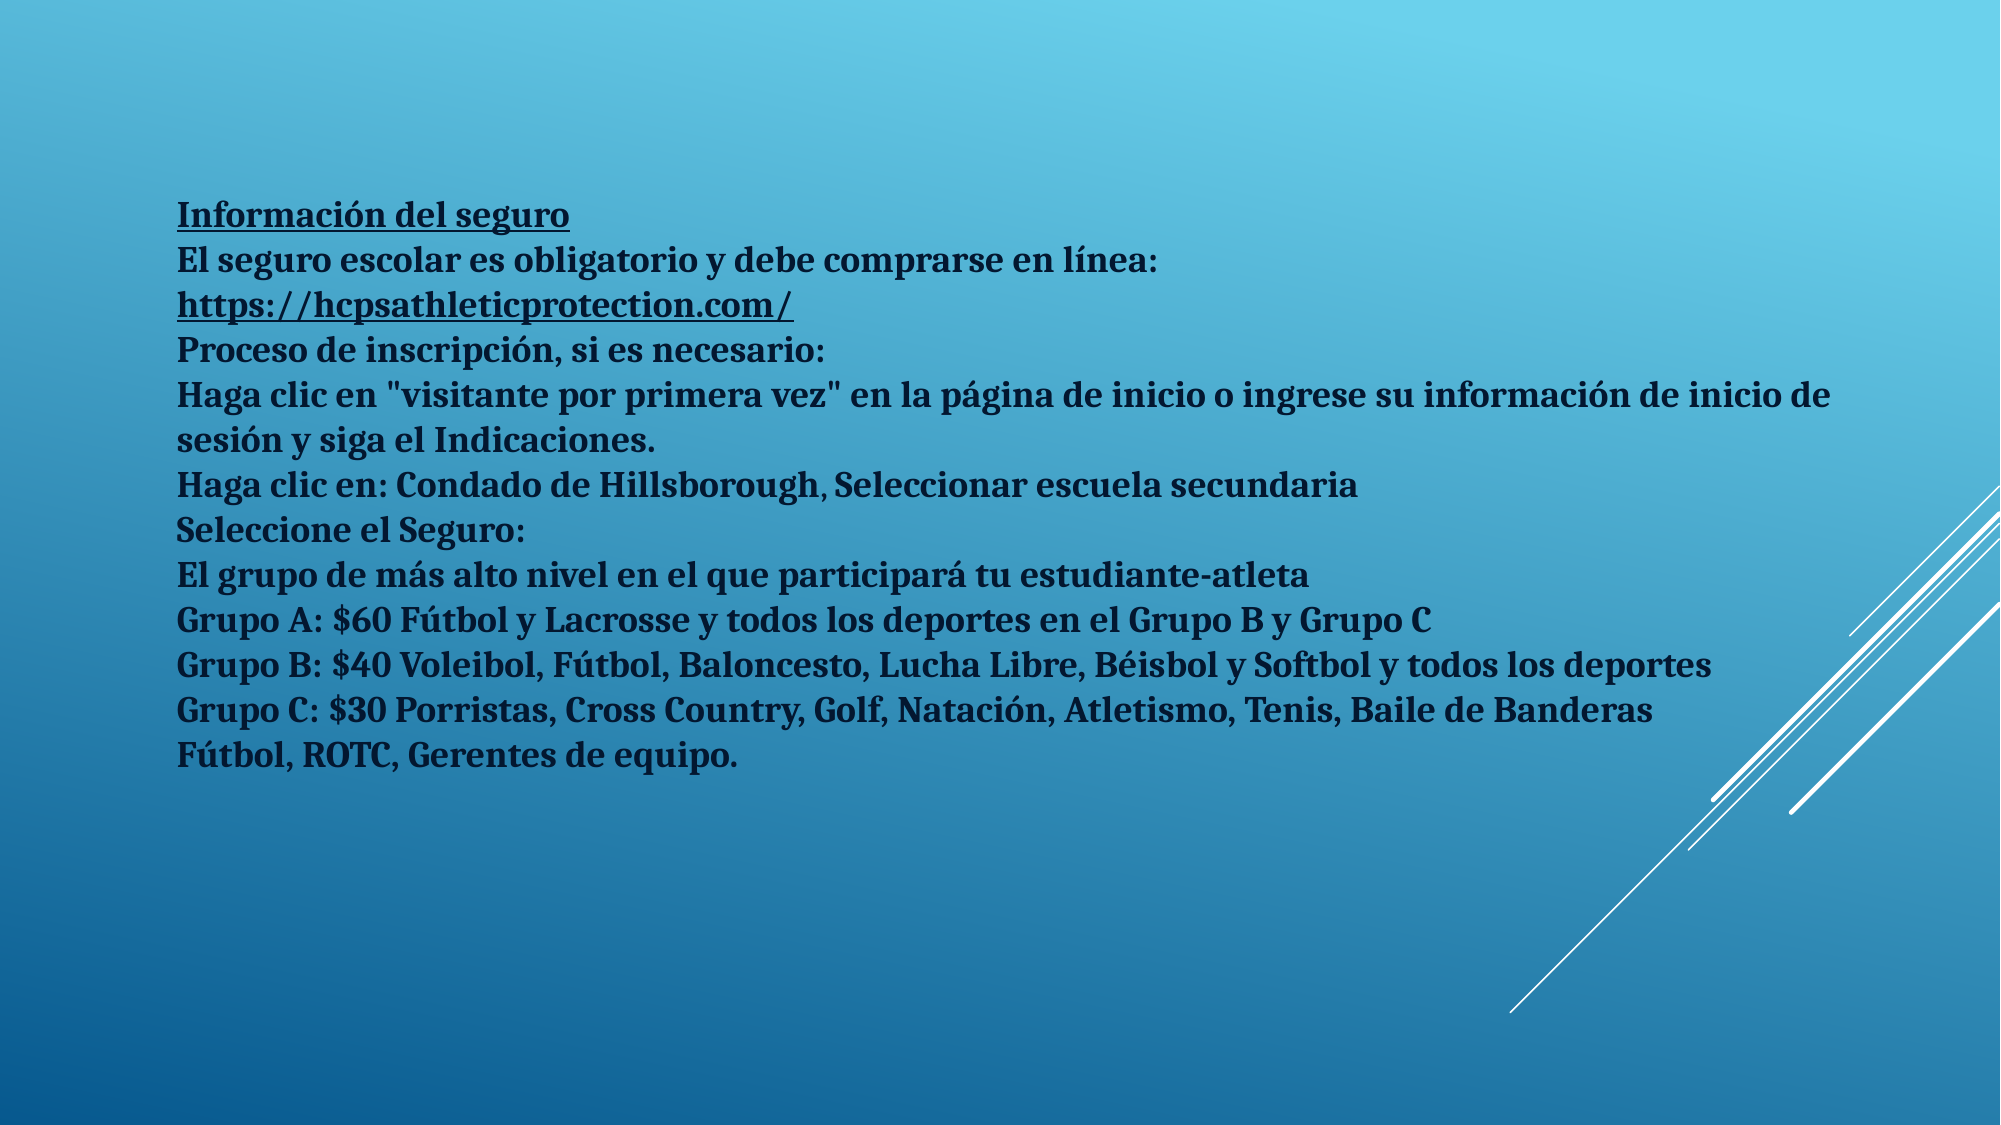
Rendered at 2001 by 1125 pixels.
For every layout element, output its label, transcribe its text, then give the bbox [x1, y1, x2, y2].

text_box Información del seguro El seguro escolar es obligatorio y debe comprarse en línea: https://hcpsathleticprotection.com/ Proceso de inscripción, si es necesario: Haga clic en "visitante por primera vez" en la página de inicio o ingrese su información de inicio de sesión y siga el Indicaciones. Haga clic en: Condado de Hillsborough, Seleccionar escuela secundaria Seleccione el Seguro: El grupo de más alto nivel en el que participará tu estudiante-atleta Grupo A: $60 Fútbol y Lacrosse y todos los deportes en el Grupo B y Grupo C Grupo B: $40 Voleibol, Fútbol, Baloncesto, Lucha Libre, Béisbol y Softbol y todos los deportes Grupo C: $30 Porristas, Cross Country, Golf, Natación, Atletismo, Tenis, Baile de Banderas Fútbol, ROTC, Gerentes de equipo. [162, 182, 1897, 828]
